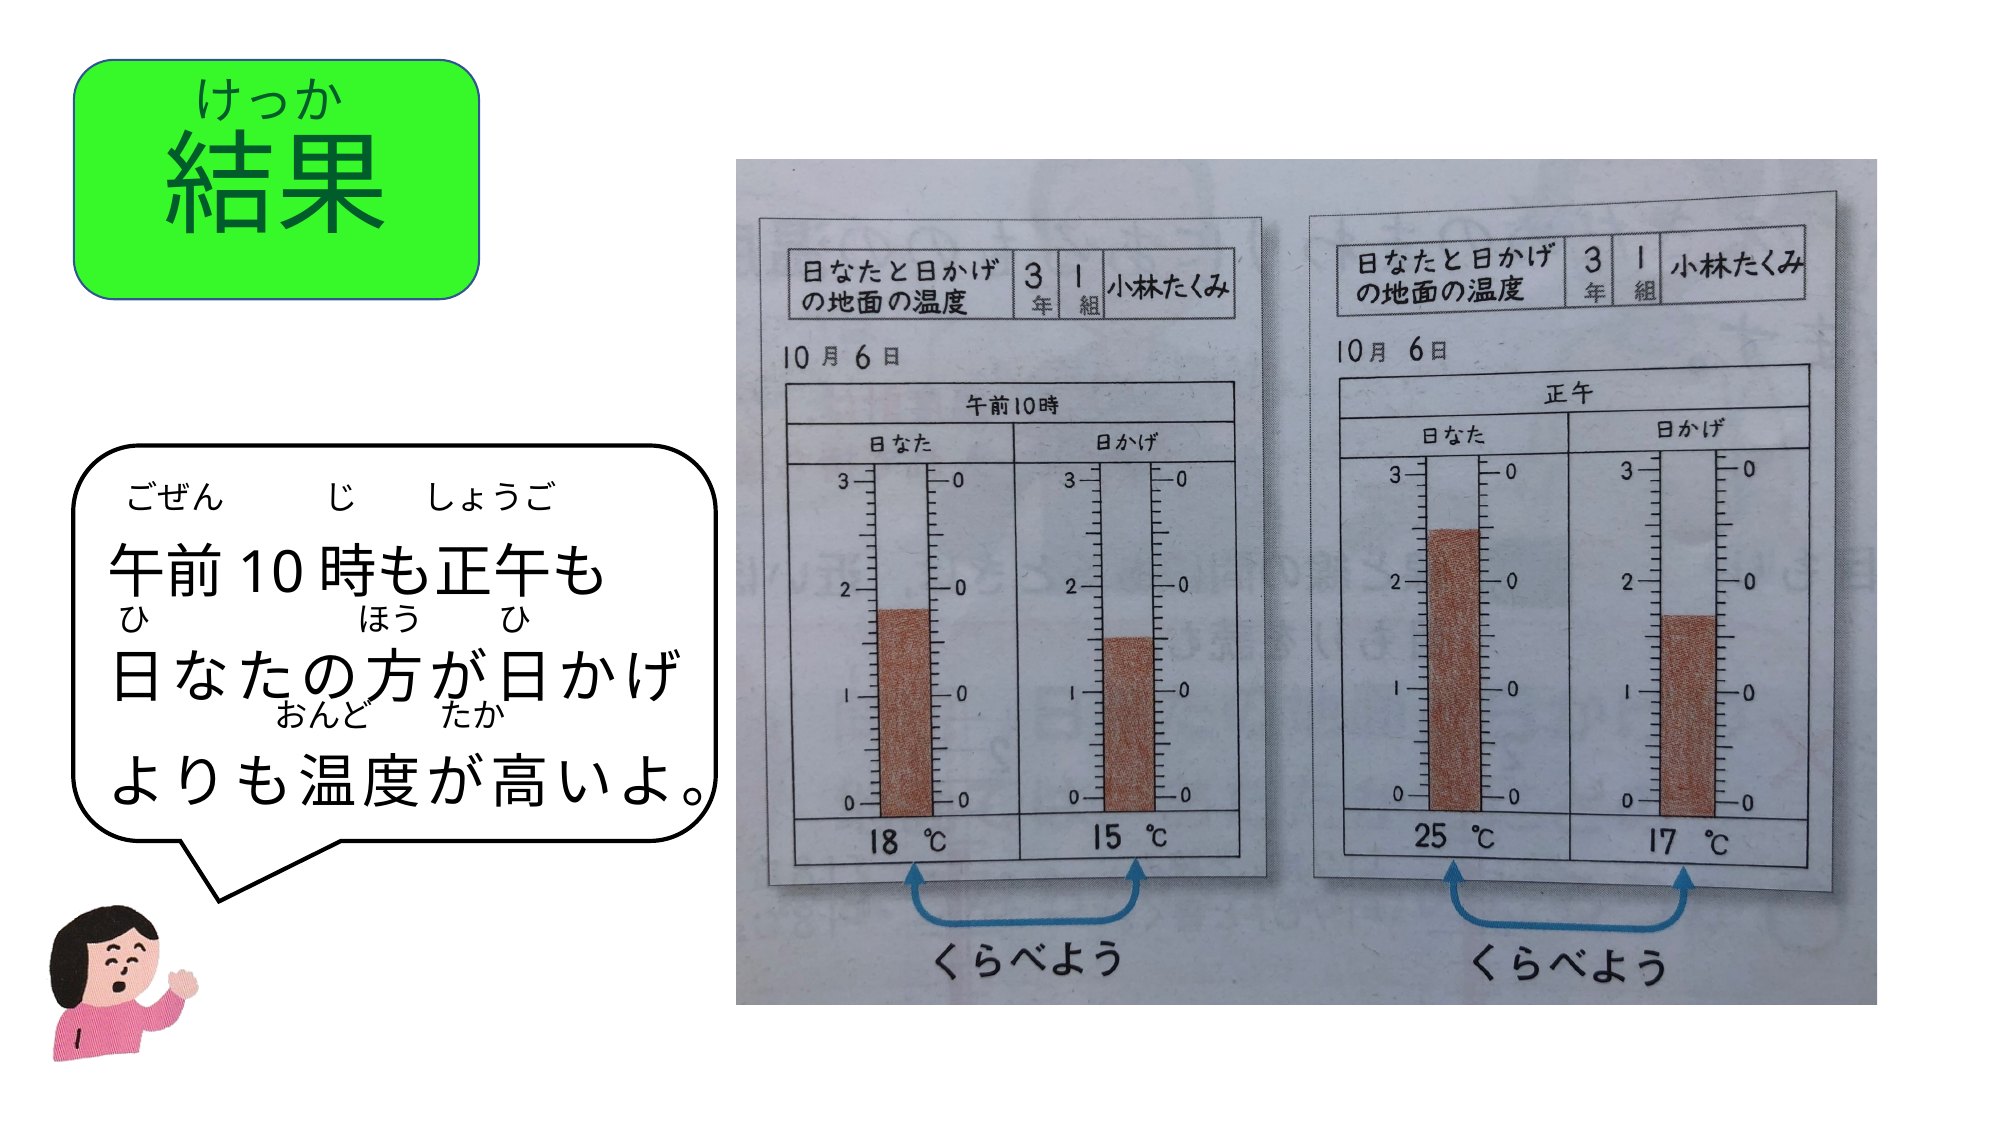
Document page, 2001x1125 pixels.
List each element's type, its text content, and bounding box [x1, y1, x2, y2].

text_box 午前10時も正午も 日なたの方が日かげよりも温度が高いよ。 [72, 489, 717, 903]
text_box 午前10時も正午も 日なたの方が日かげよりも温度が高いよ。 [101, 444, 688, 456]
text_box ひ ほう ひ [69, 578, 713, 659]
text_box おんど たか [93, 674, 736, 754]
picture [736, 159, 1878, 1005]
text_box ごぜん じ しょうご [76, 456, 720, 536]
text_box 結果 [72, 161, 481, 301]
text_box けっか [0, 37, 538, 161]
picture [42, 902, 202, 1066]
